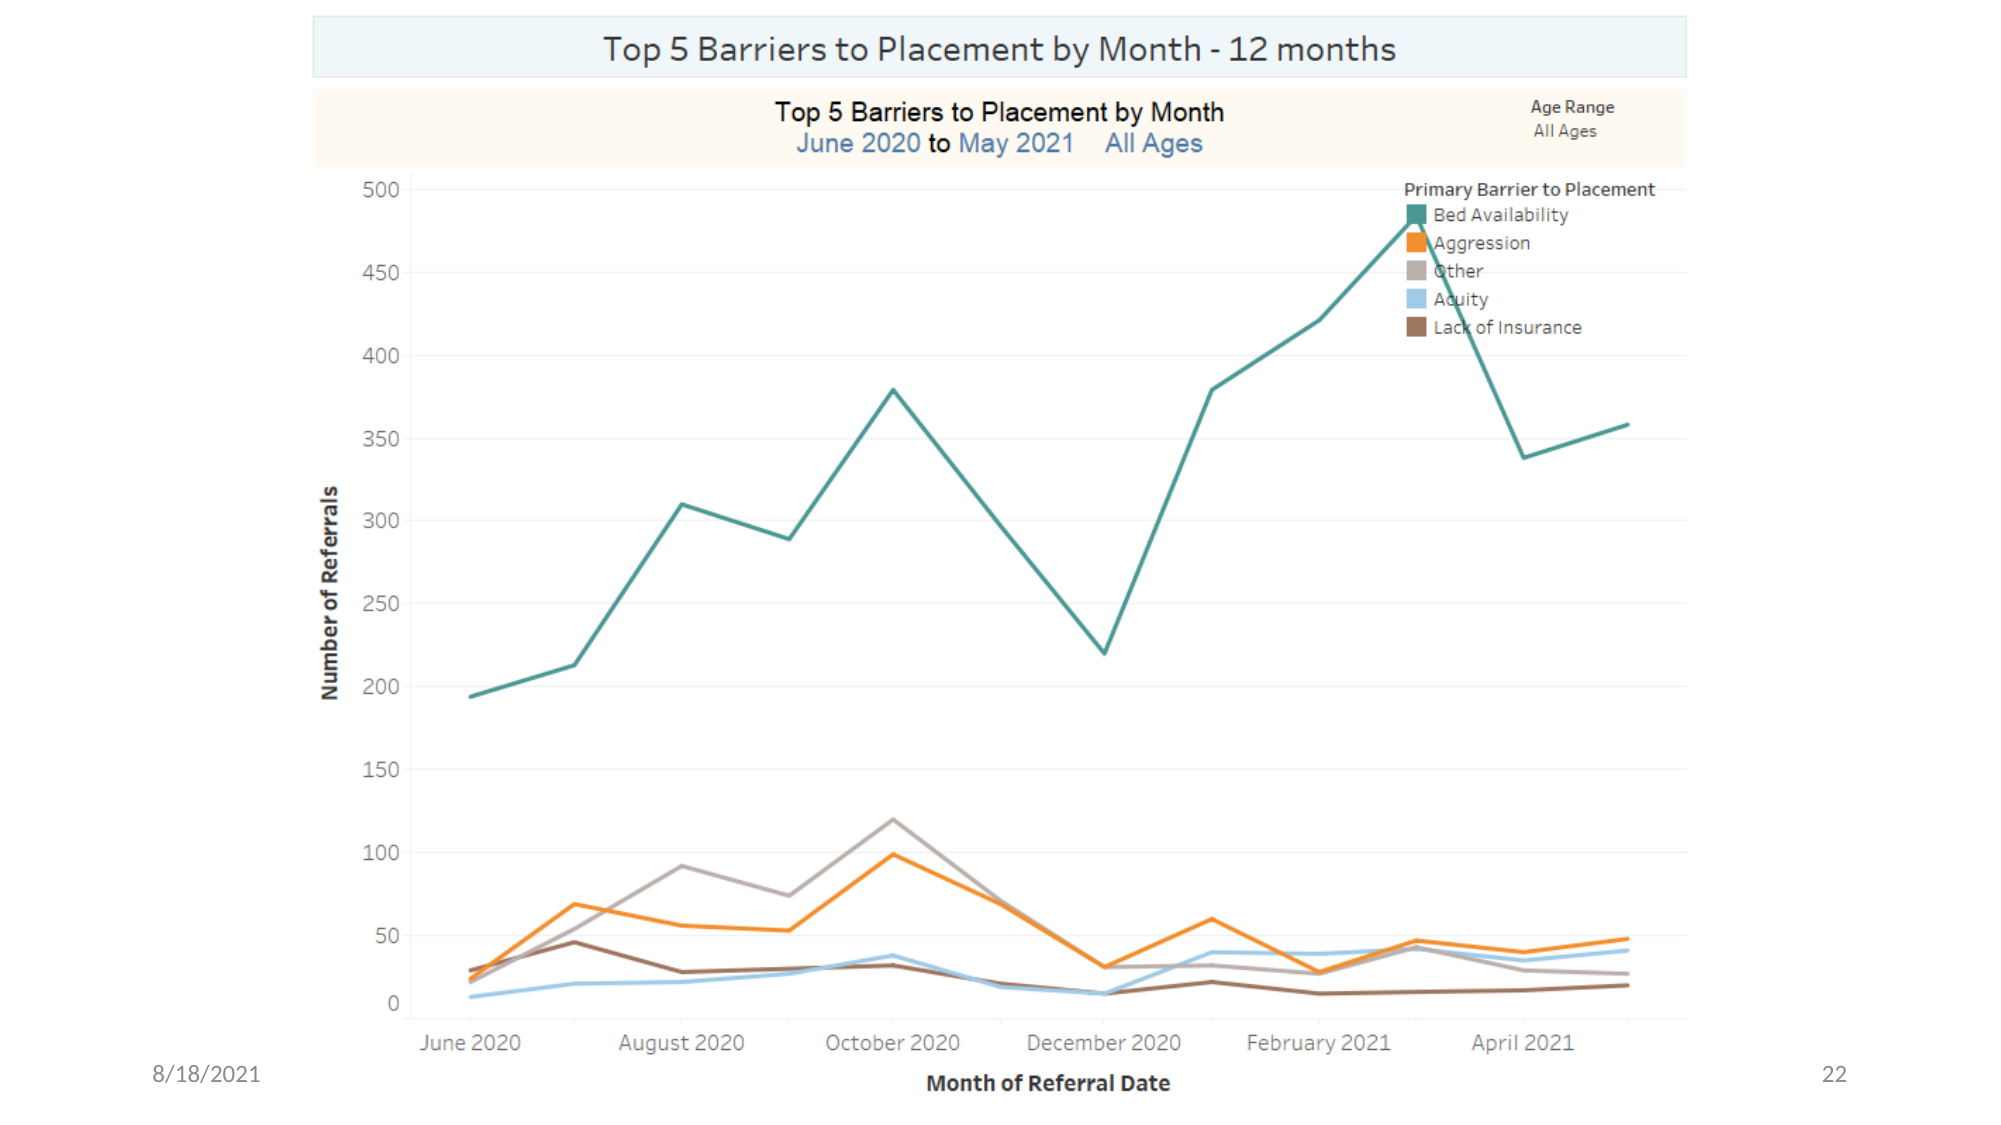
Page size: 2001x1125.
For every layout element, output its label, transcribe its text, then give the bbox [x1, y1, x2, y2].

picture [296, 0, 1704, 1125]
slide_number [137, 1042, 296, 1103]
slide_number 22 [1704, 1042, 1863, 1103]
